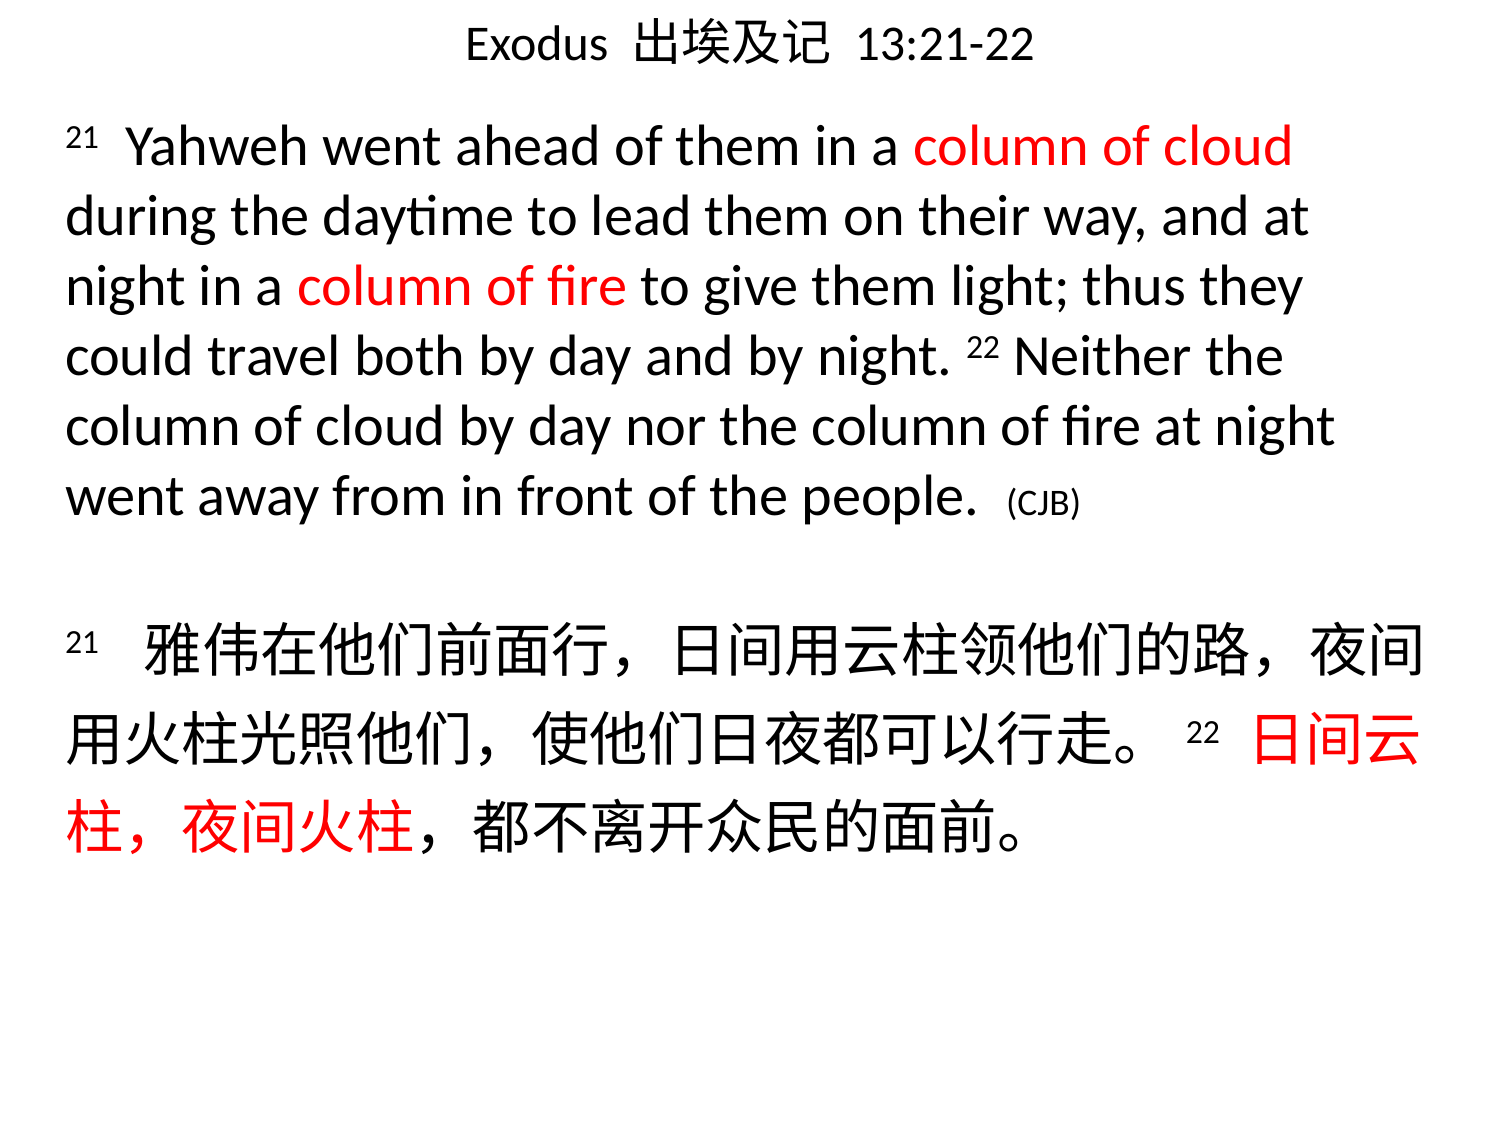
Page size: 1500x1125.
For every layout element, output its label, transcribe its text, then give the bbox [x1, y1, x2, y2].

title Exodus 出埃及记 13:21-22 [75, 0, 1425, 93]
list 21 Yahweh went ahead of them in a column of cloud during the daytime to lead them on their way, and at night in a column of fire to give them light; thus they could travel both by day and by night. 22 Neither the column of cloud by day nor the column of fire at night went away from in front of the people. (CJB) 21 雅伟在他们前面行，日间用云柱领他们的路，夜间用火柱光照他们，使他们日夜都可以行走。22 日间云柱，夜间火柱，都不离开众民的面前。 [50, 99, 1450, 1063]
